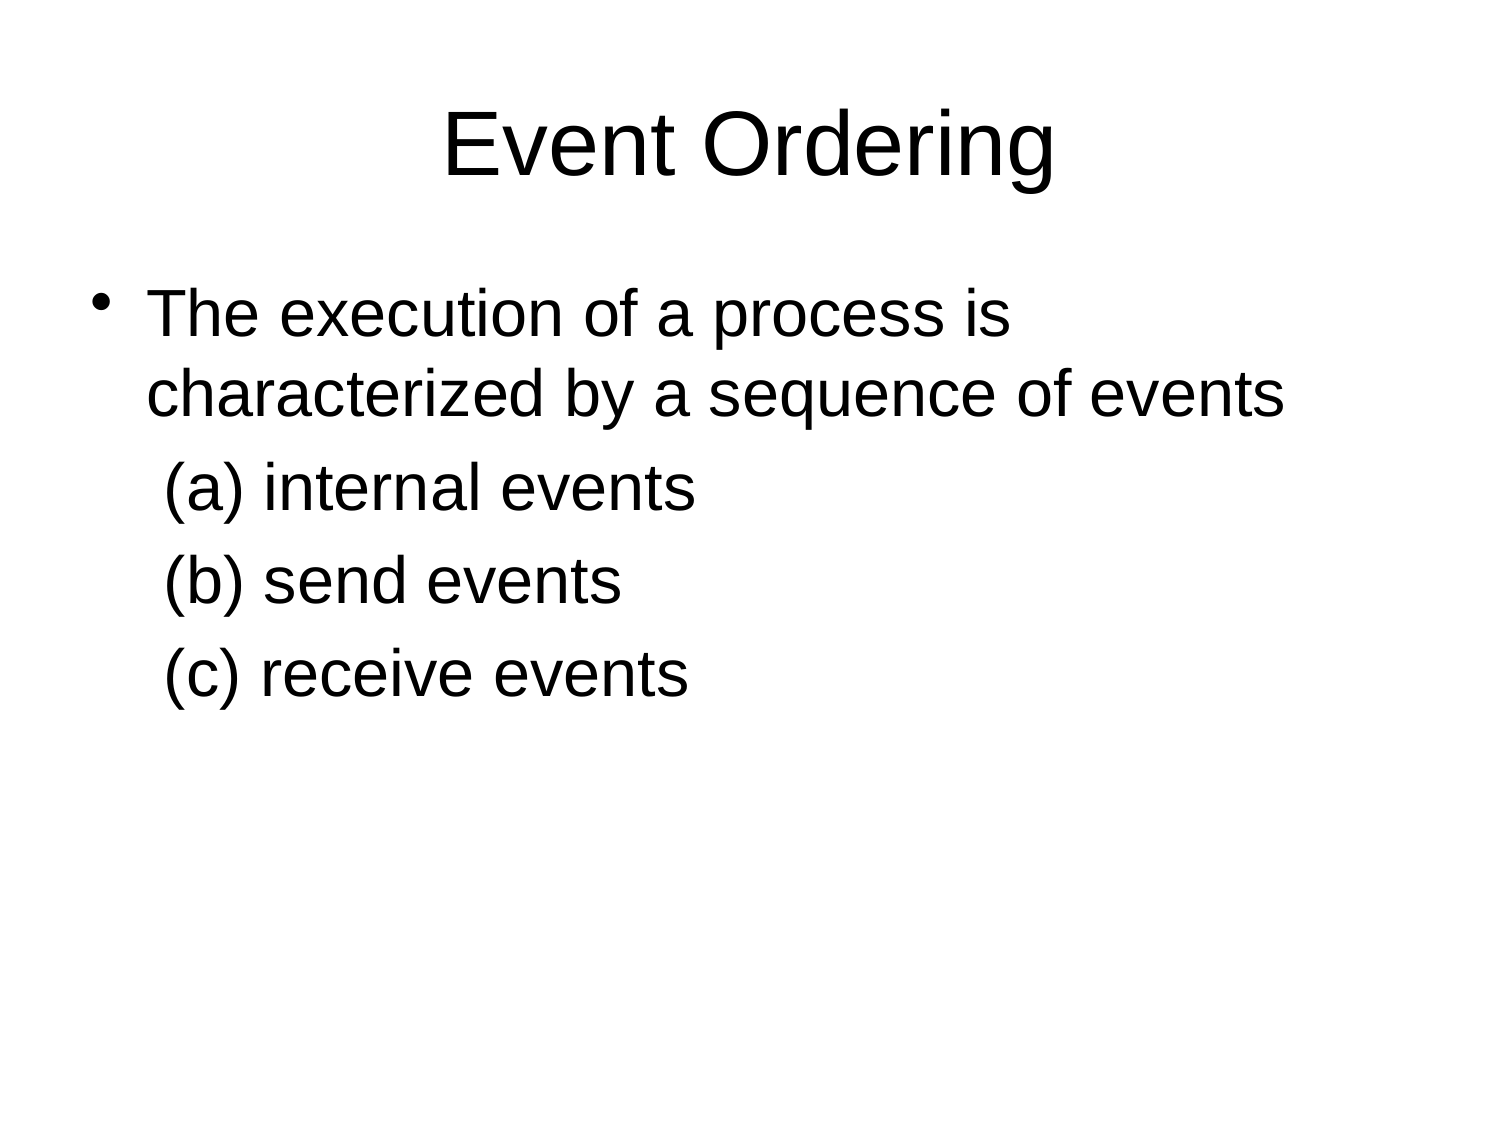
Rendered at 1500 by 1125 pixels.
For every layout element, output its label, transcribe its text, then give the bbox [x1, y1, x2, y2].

list The execution of a process is characterized by a sequence of events (a) internal events (b) send events (c) receive events [75, 262, 1425, 1005]
title Event Ordering [75, 45, 1425, 233]
